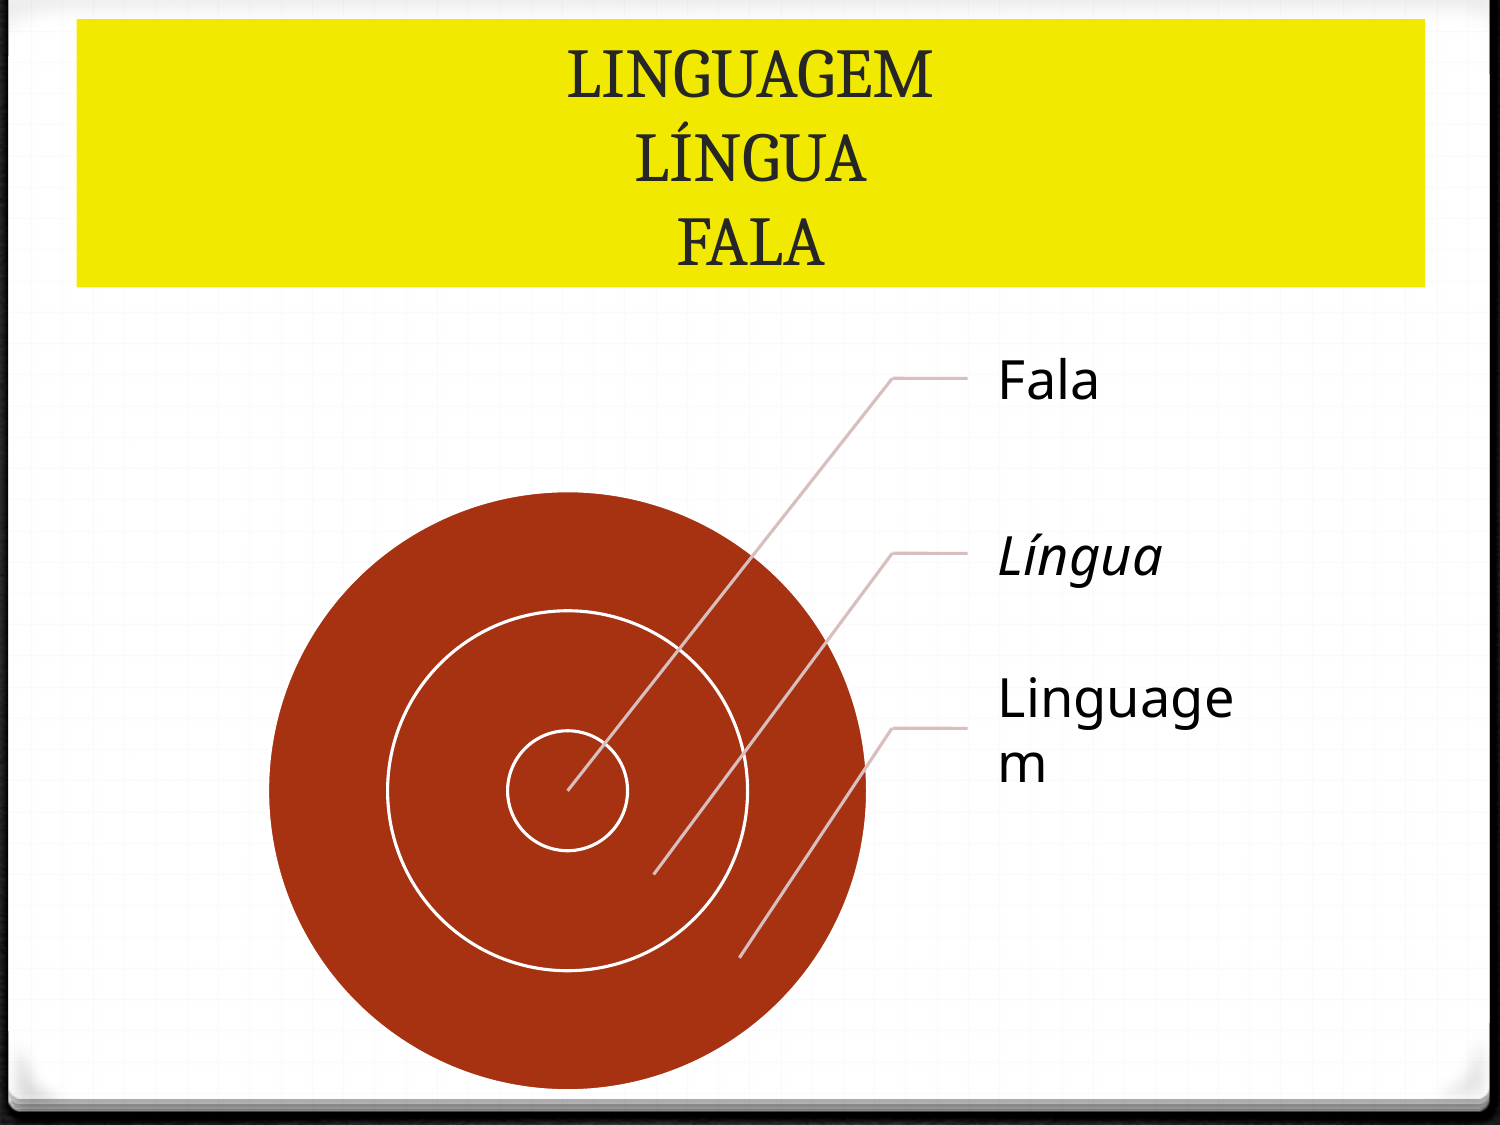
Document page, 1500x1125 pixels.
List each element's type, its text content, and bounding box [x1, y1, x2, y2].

title LINGUAGEM LÍNGUA FALA [76, 19, 1425, 286]
picture [0, 0, 1500, 1125]
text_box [17, 290, 1500, 1092]
